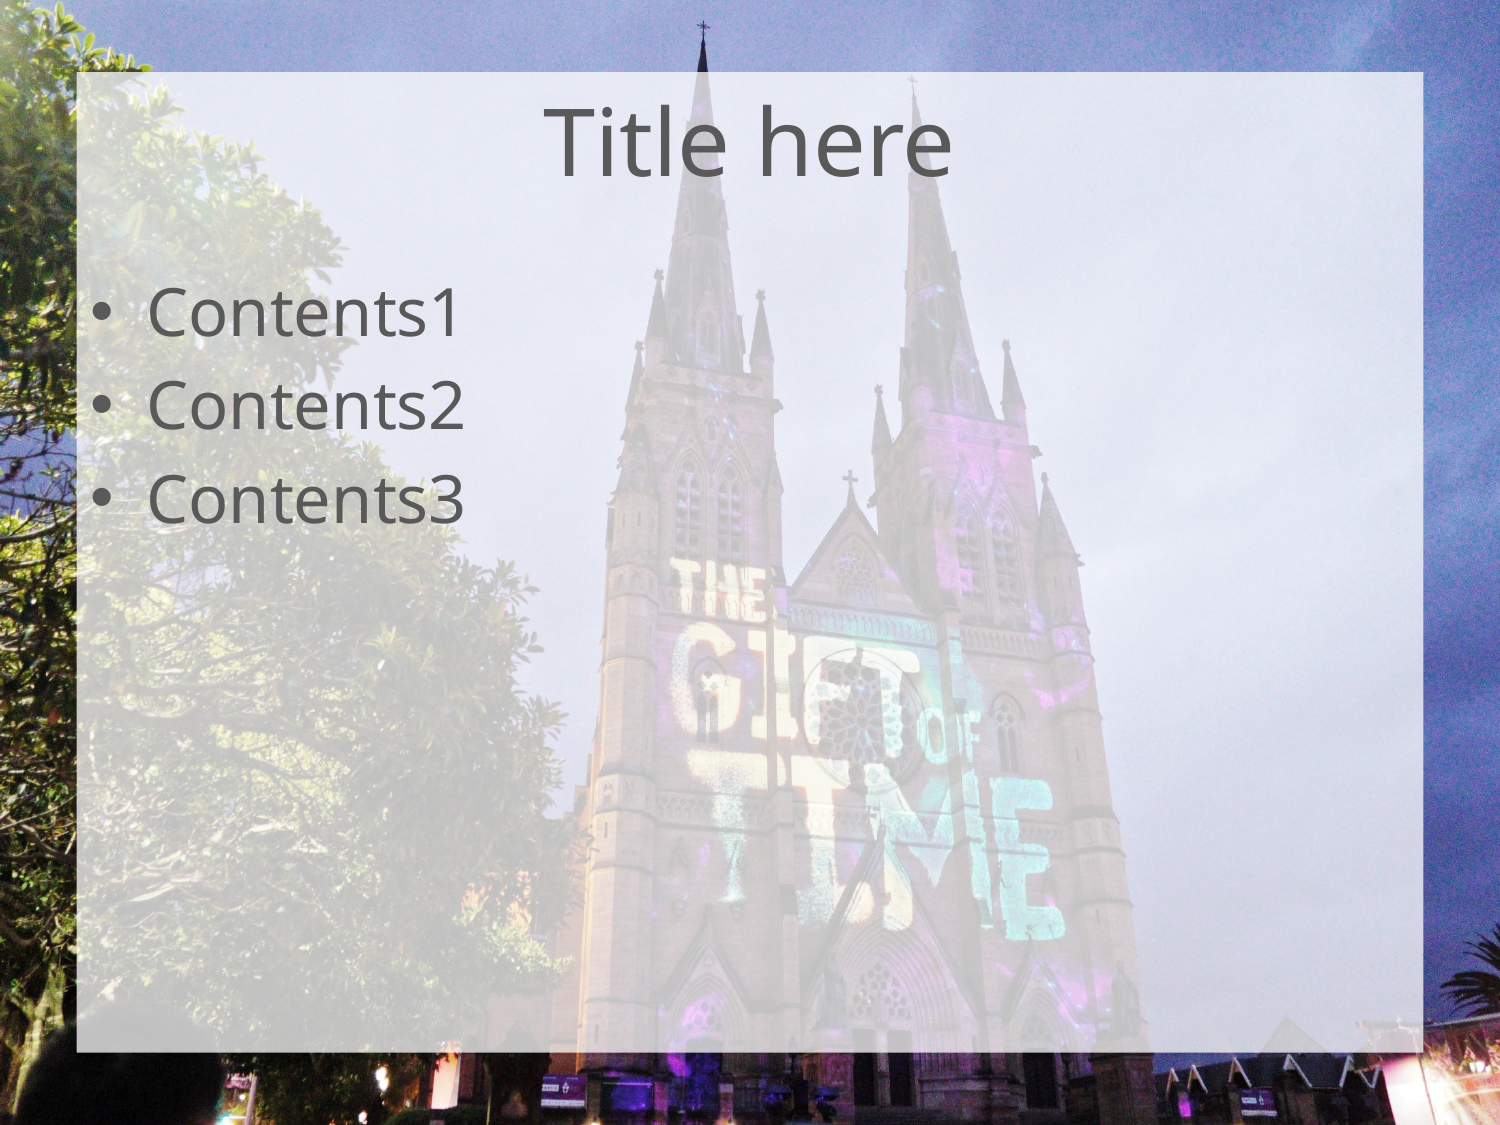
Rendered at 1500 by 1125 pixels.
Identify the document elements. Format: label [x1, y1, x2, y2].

text_box [0, 0, 1500, 1125]
